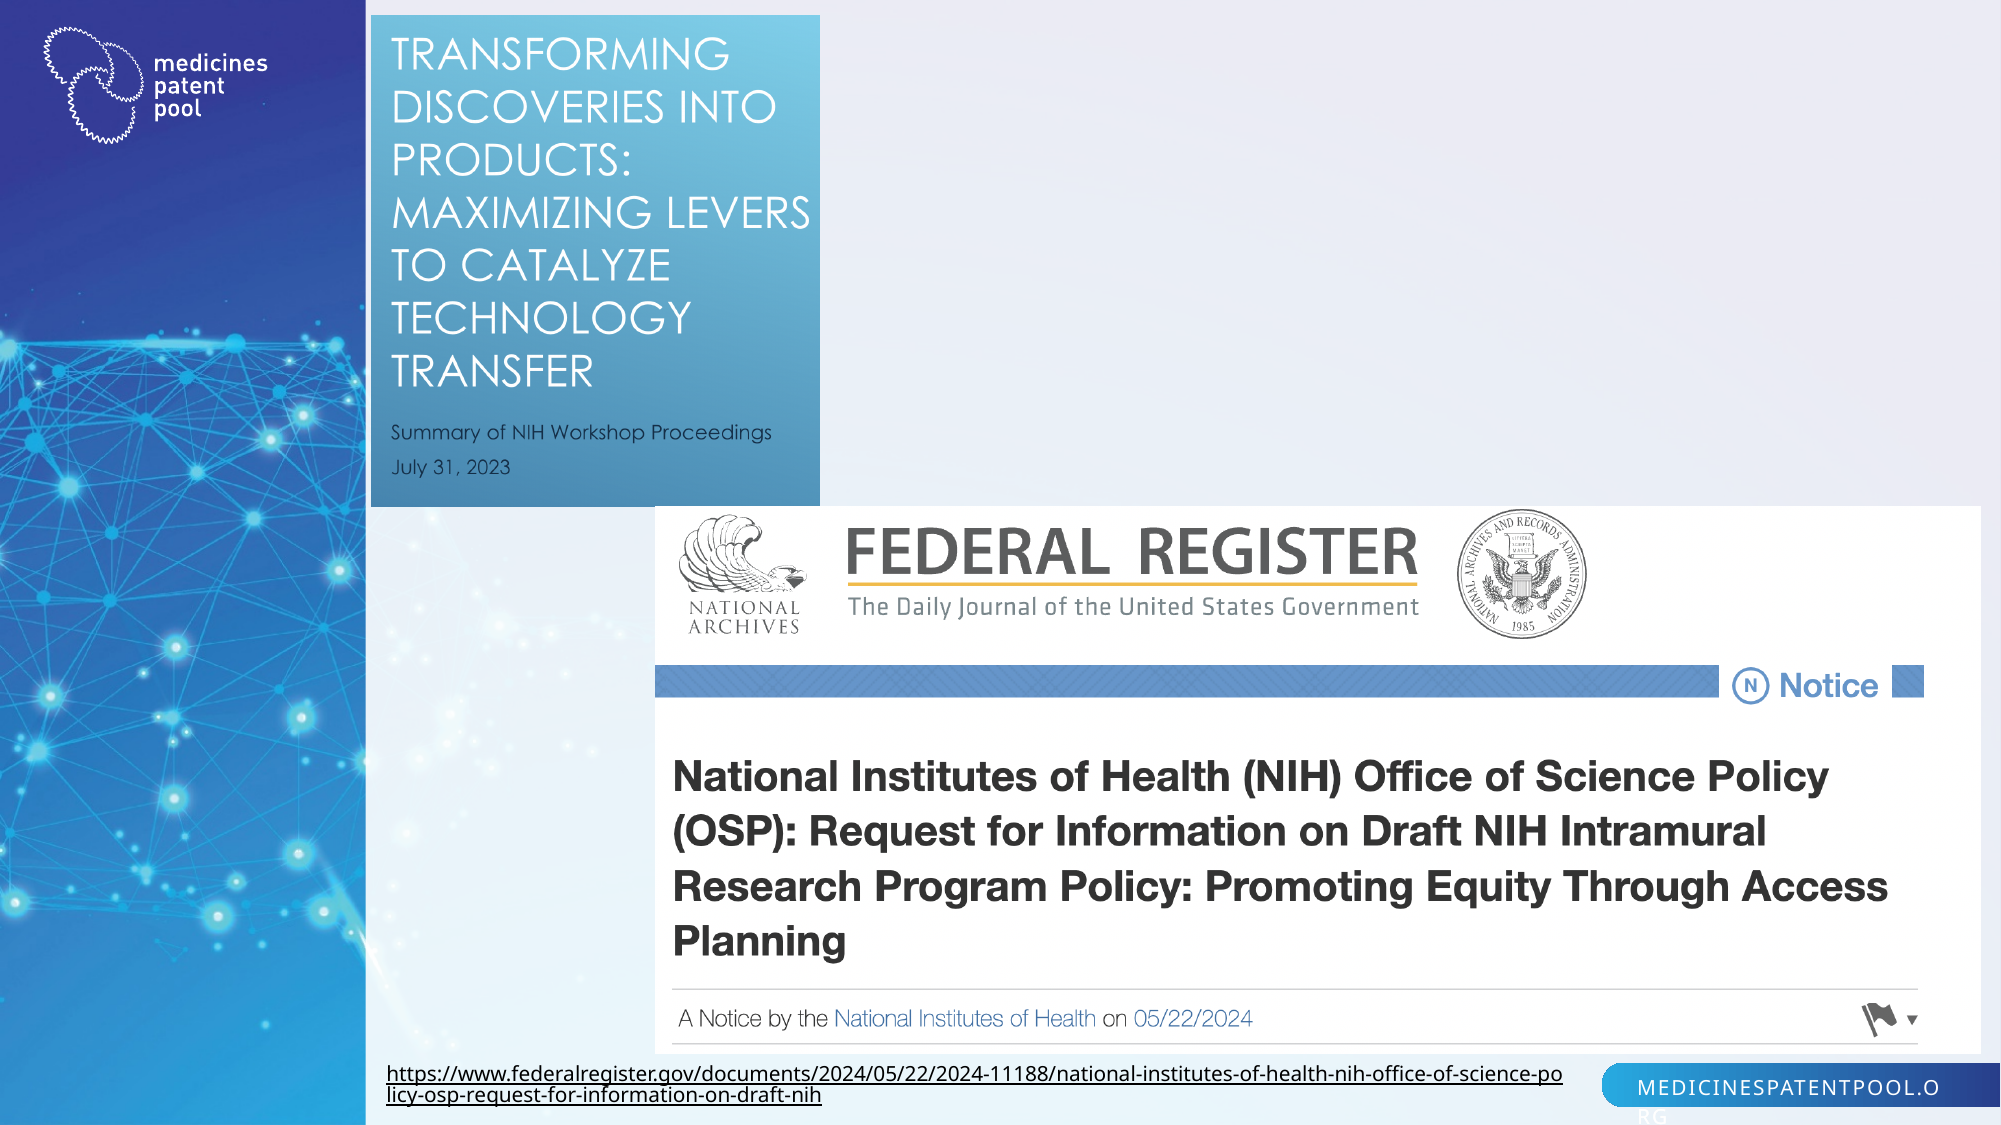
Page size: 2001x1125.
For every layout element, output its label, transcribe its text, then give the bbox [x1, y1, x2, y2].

picture [371, 15, 1981, 1054]
picture [0, 0, 365, 1125]
text_box https://www.federalregister.gov/documents/2024/05/22/2024-11188/national-institutes-of-health-nih-office-of-science-policy-osp-request-for-information-on-draft-nih [371, 1053, 1579, 1122]
